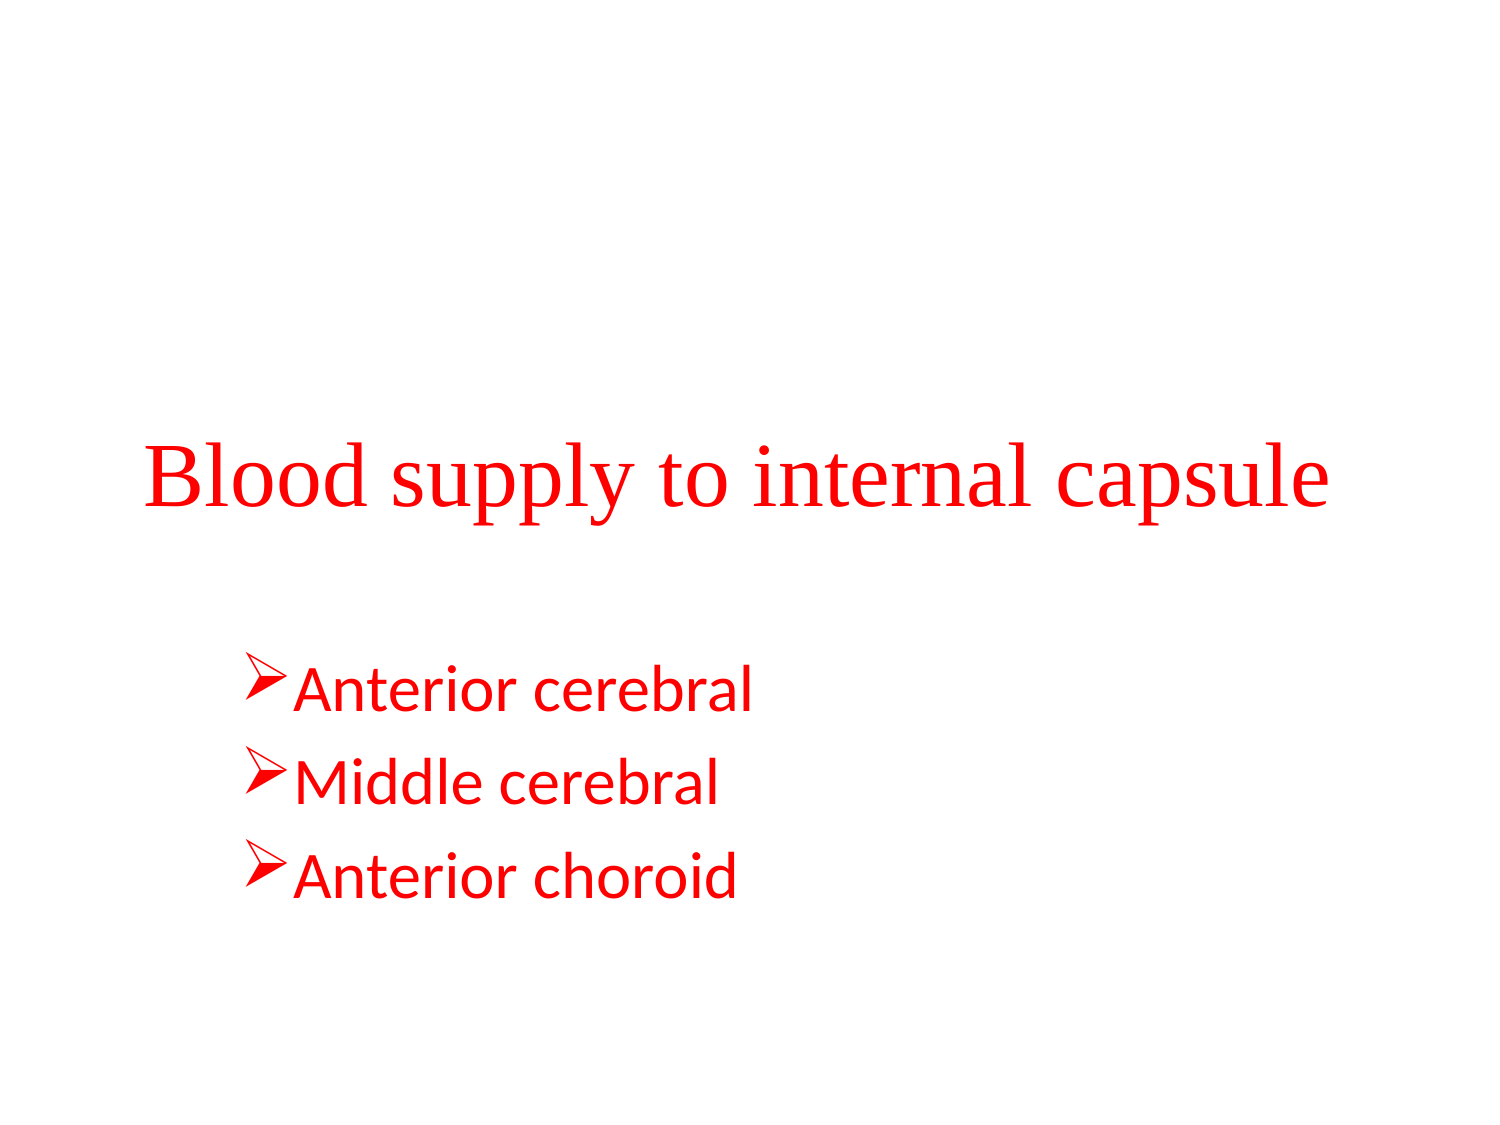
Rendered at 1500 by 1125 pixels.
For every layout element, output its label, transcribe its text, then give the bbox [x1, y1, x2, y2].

title Blood supply to internal capsule [112, 349, 1388, 591]
subtitle Anterior cerebral Middle cerebral Anterior choroid [225, 637, 1275, 925]
